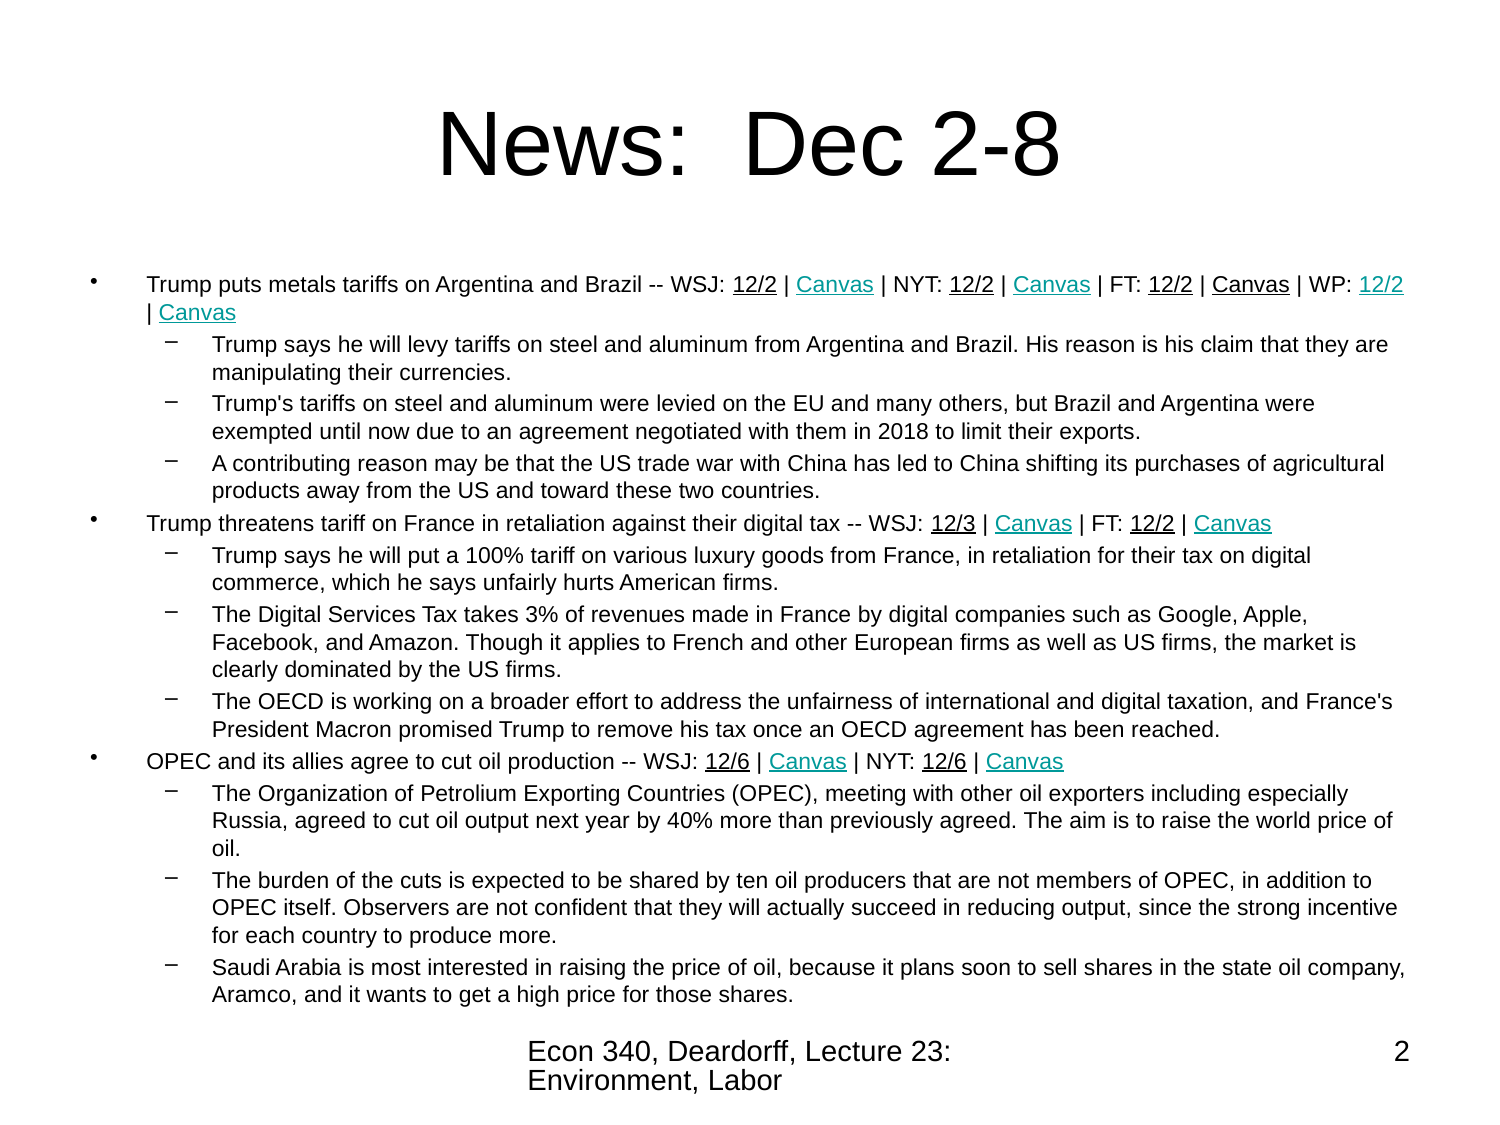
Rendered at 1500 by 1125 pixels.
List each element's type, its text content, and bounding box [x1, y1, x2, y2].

title News: Dec 2-8 [74, 44, 1426, 233]
list Trump puts metals tariffs on Argentina and Brazil -- WSJ: 12/2 | Canvas | NYT: 12/2 | Canvas | FT: 12/2 | Canvas | WP: 12/2 | Canvas Trump says he will levy tariffs on steel and aluminum from Argentina and Brazil. His reason is his claim that they are manipulating their currencies. Trump's tariffs on steel and aluminum were levied on the EU and many others, but Brazil and Argentina were exempted until now due to an agreement negotiated with them in 2018 to limit their exports. A contributing reason may be that the US trade war with China has led to China shifting its purchases of agricultural products away from the US and toward these two countries. Trump threatens tariff on France in retaliation against their digital tax -- WSJ: 12/3 | Canvas | FT: 12/2 | Canvas Trump says he will put a 100% tariff on various luxury goods from France, in retaliation for their tax on digital commerce, which he says unfairly hurts American firms. The Digital Services Tax takes 3% of revenues made in France by digital companies such as Google, Apple, Facebook, and Amazon. Though it applies to French and other European firms as well as US firms, the market is clearly dominated by the US firms. The OECD is working on a broader effort to address the unfairness of international and digital taxation, and France's President Macron promised Trump to remove his tax once an OECD agreement has been reached. OPEC and its allies agree to cut oil production -- WSJ: 12/6 | Canvas | NYT: 12/6 | Canvas The Organization of Petrolium Exporting Countries (OPEC), meeting with other oil exporters including especially Russia, agreed to cut oil output next year by 40% more than previously agreed. The aim is to raise the world price of oil. The burden of the cuts is expected to be shared by ten oil producers that are not members of OPEC, in addition to OPEC itself. Observers are not confident that they will actually succeed in reducing output, since the strong incentive for each country to produce more. Saudi Arabia is most interested in raising the price of oil, because it plans soon to sell shares in the state oil company, Aramco, and it wants to get a high price for those shares. [74, 262, 1426, 1006]
slide_number 2 [1074, 1024, 1426, 1103]
footer Econ 340, Deardorff, Lecture 23: Environment, Labor [512, 1024, 988, 1103]
